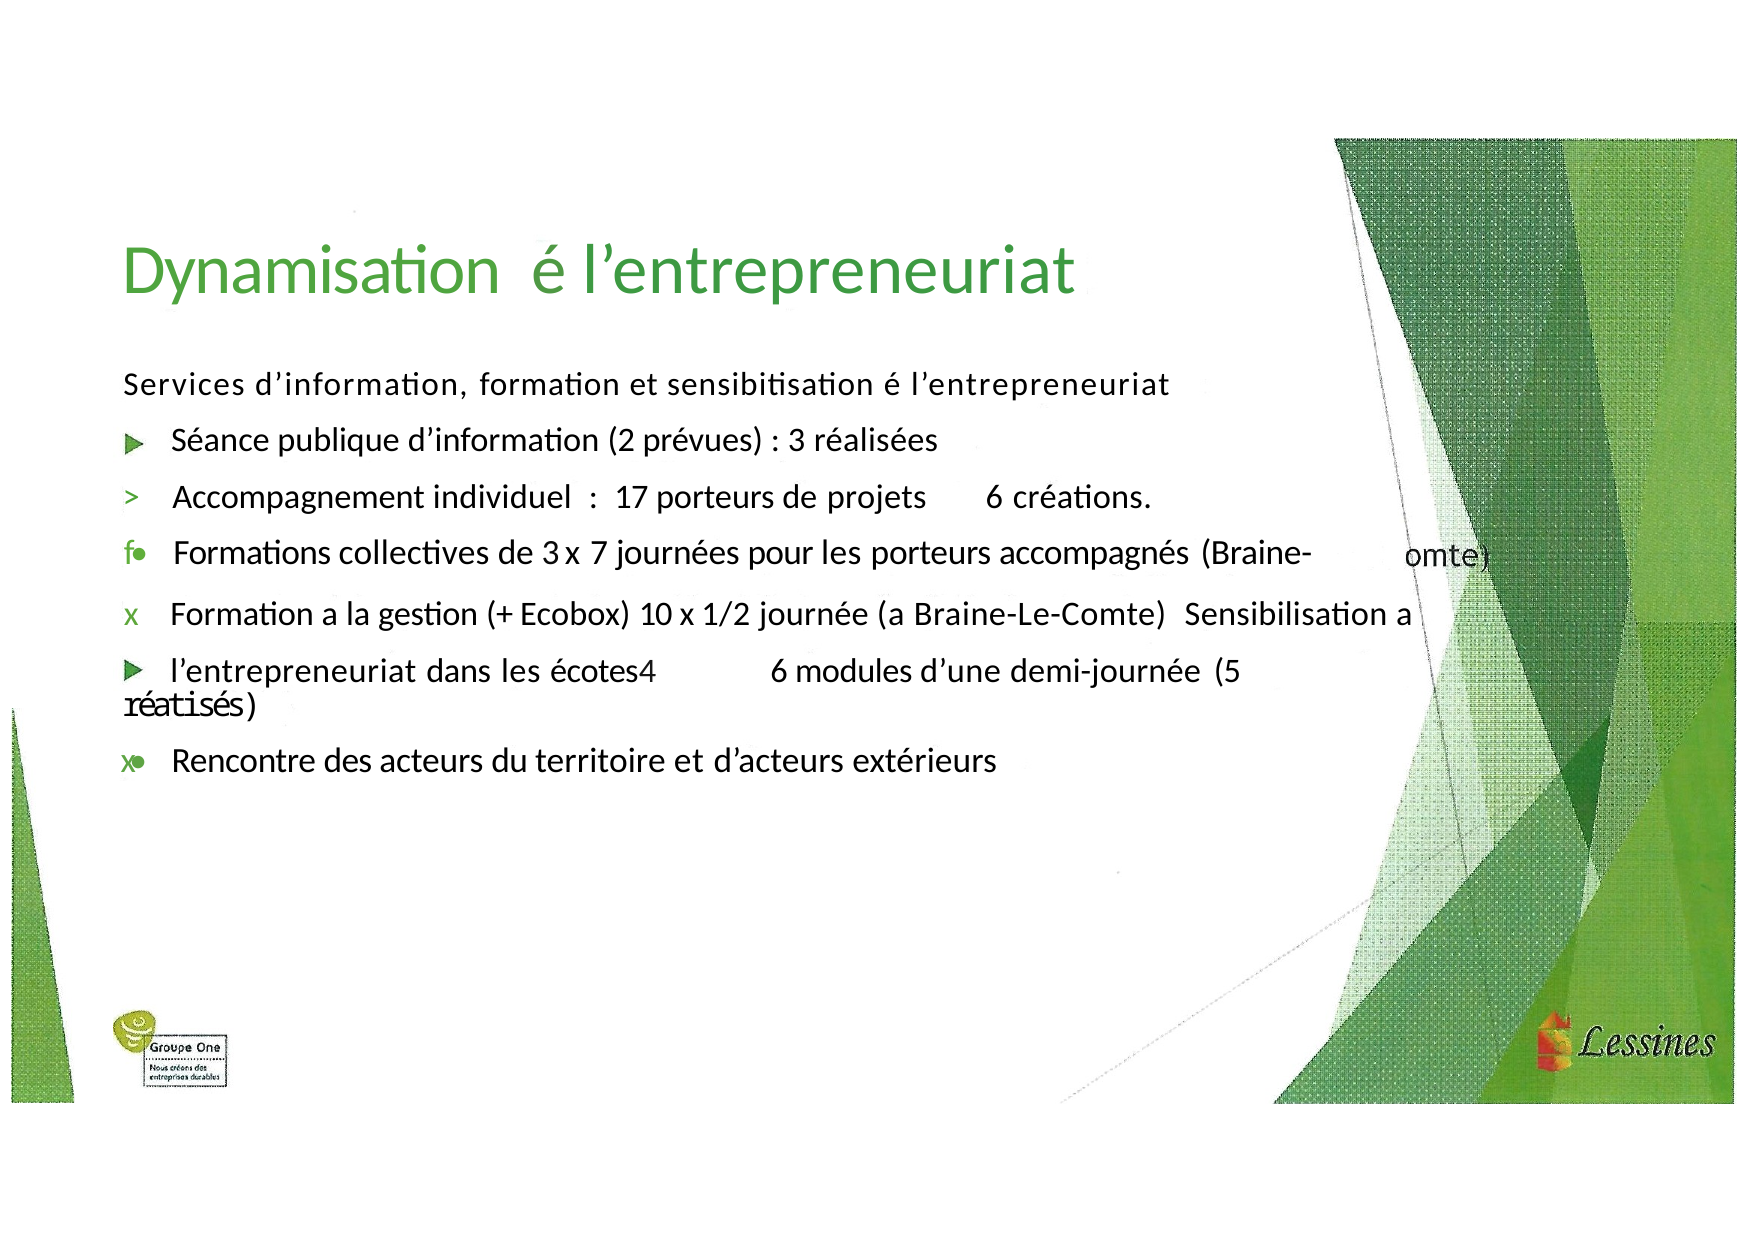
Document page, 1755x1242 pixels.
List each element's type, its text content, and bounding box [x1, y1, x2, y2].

text_box [11, 708, 75, 1103]
text_box [113, 138, 1737, 1104]
title Dynamisation é l’entrepreneuriat [120, 220, 1089, 346]
text_box Services d’information, formation et sensibitisation é l’entrepreneuriat Séance publique d’information (2 prévues) : 3 réalisées > Accompagnement individuel : 17 porteurs de projets 6 créations. f• Formations collectives de 3 x 7 journées pour les porteurs accompagnés (Braine- x Formation a la gestion (+ Ecobox) 10 x 1/2 journée (a Braine-Le-Comte) Sensibilisation a l’entrepreneuriat dans les écotes4 6 modules d’une demi-journée (5 réatisés) x• Rencontre des acteurs du territoire et d’acteurs extérieurs [120, 346, 1427, 780]
